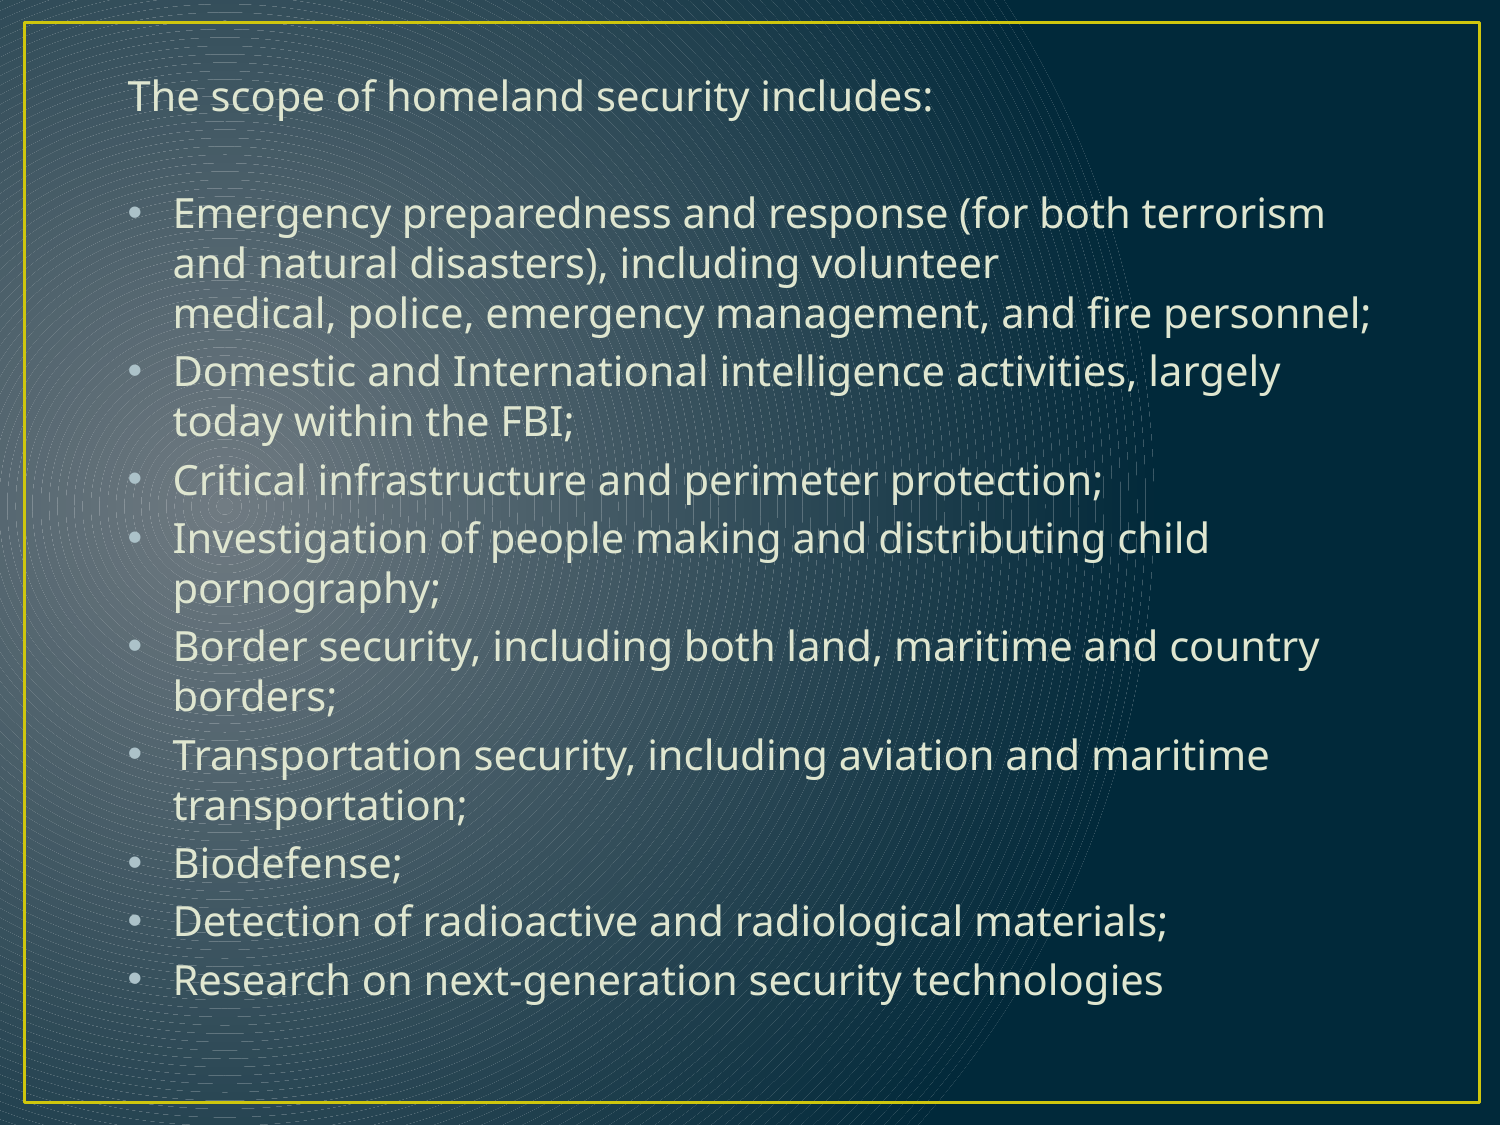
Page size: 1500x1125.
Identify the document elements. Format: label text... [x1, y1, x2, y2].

picture [1088, 1000, 1104, 1004]
list The scope of homeland security includes: Emergency preparedness and response (for both terrorism and natural disasters), including volunteer medical, police, emergency management, and fire personnel; Domestic and International intelligence activities, largely today within the FBI; Critical infrastructure and perimeter protection; Investigation of people making and distributing child pornography; Border security, including both land, maritime and country borders; Transportation security, including aviation and maritime transportation; Biodefense; Detection of radioactive and radiological materials; Research on next-generation security technologies [112, 62, 1388, 1000]
